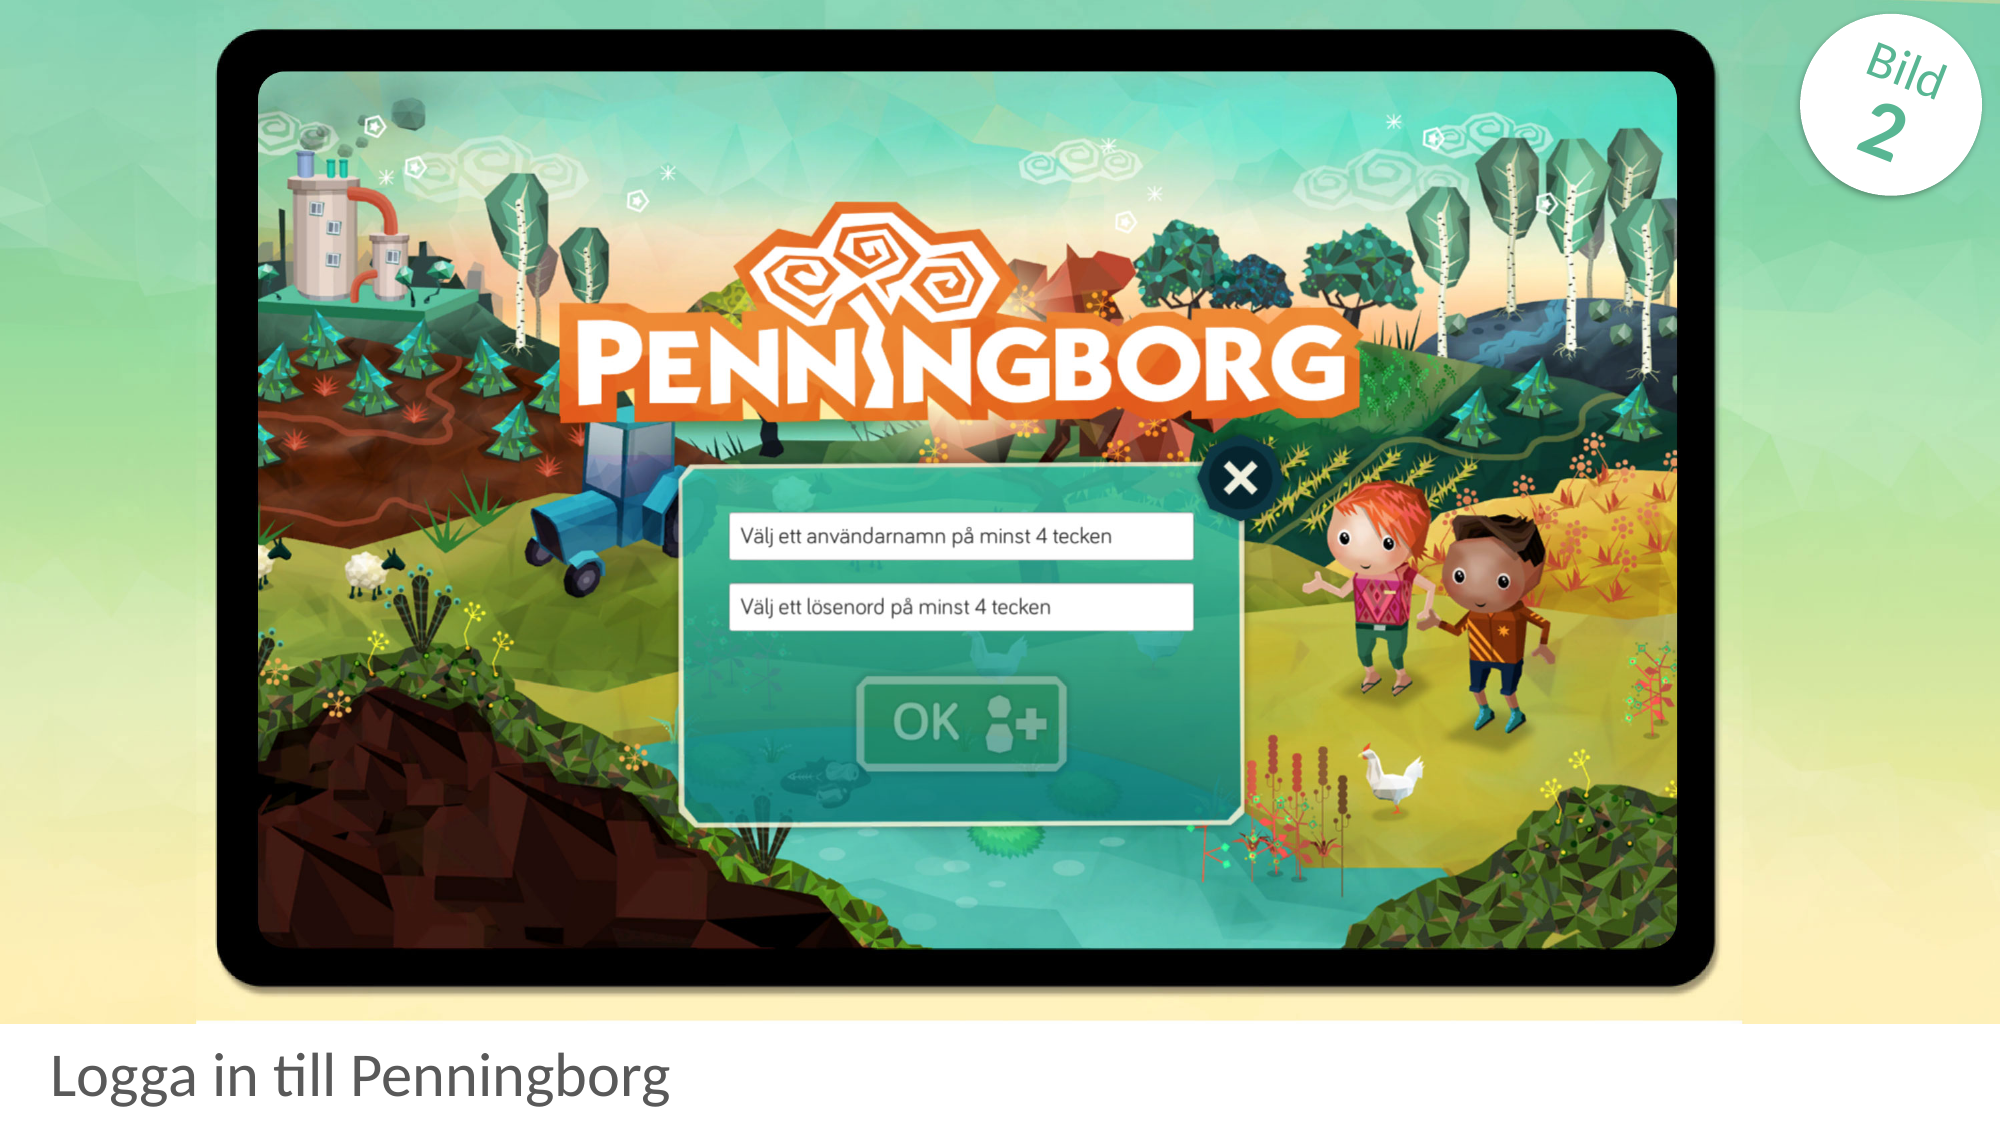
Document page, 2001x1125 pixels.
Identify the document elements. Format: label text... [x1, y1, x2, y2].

picture [0, 0, 2000, 1025]
text_box Logga in till Penningborg [35, 1036, 827, 1117]
